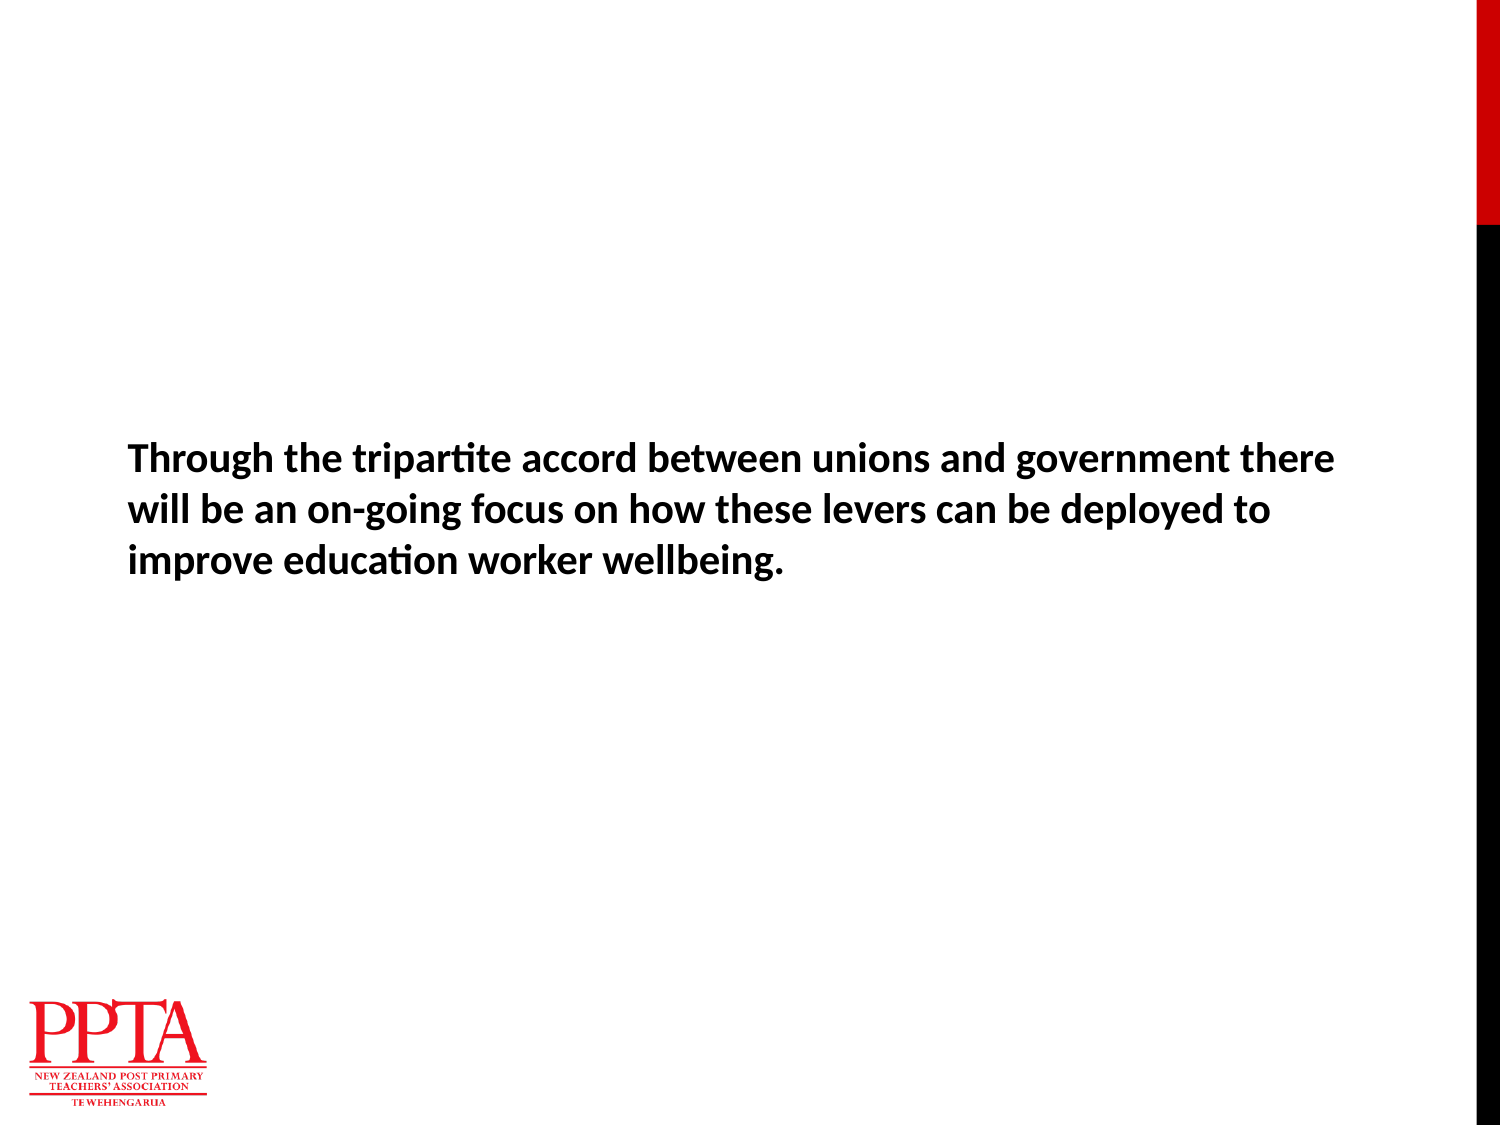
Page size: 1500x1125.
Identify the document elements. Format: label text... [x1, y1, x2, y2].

title Through the tripartite accord between unions and government there will be an on-going focus on how these levers can be deployed to improve education worker wellbeing. [112, 349, 1388, 591]
picture [29, 999, 207, 1106]
